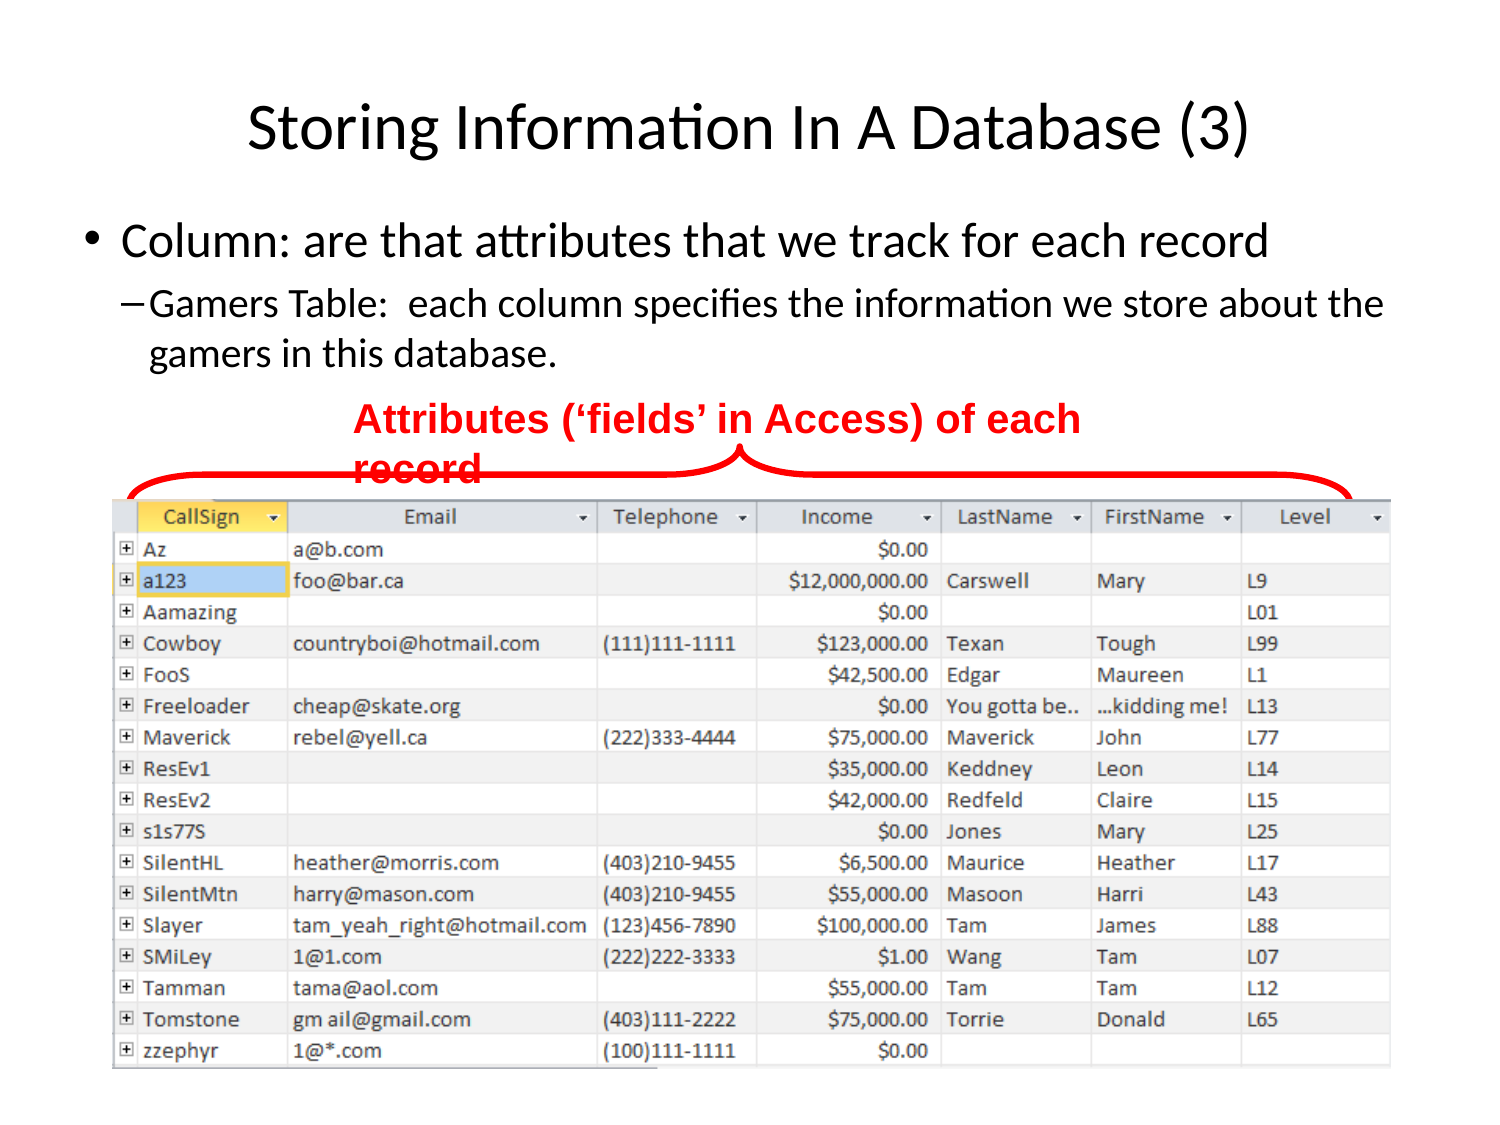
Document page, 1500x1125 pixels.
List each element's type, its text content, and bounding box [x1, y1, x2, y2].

picture [112, 499, 1391, 1069]
title Storing Information In A Database (3) [75, 45, 1425, 200]
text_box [129, 383, 1351, 497]
list Column: are that attributes that we track for each record Gamers Table: each column specifies the information we store about the gamers in this database. [68, 200, 1419, 1025]
